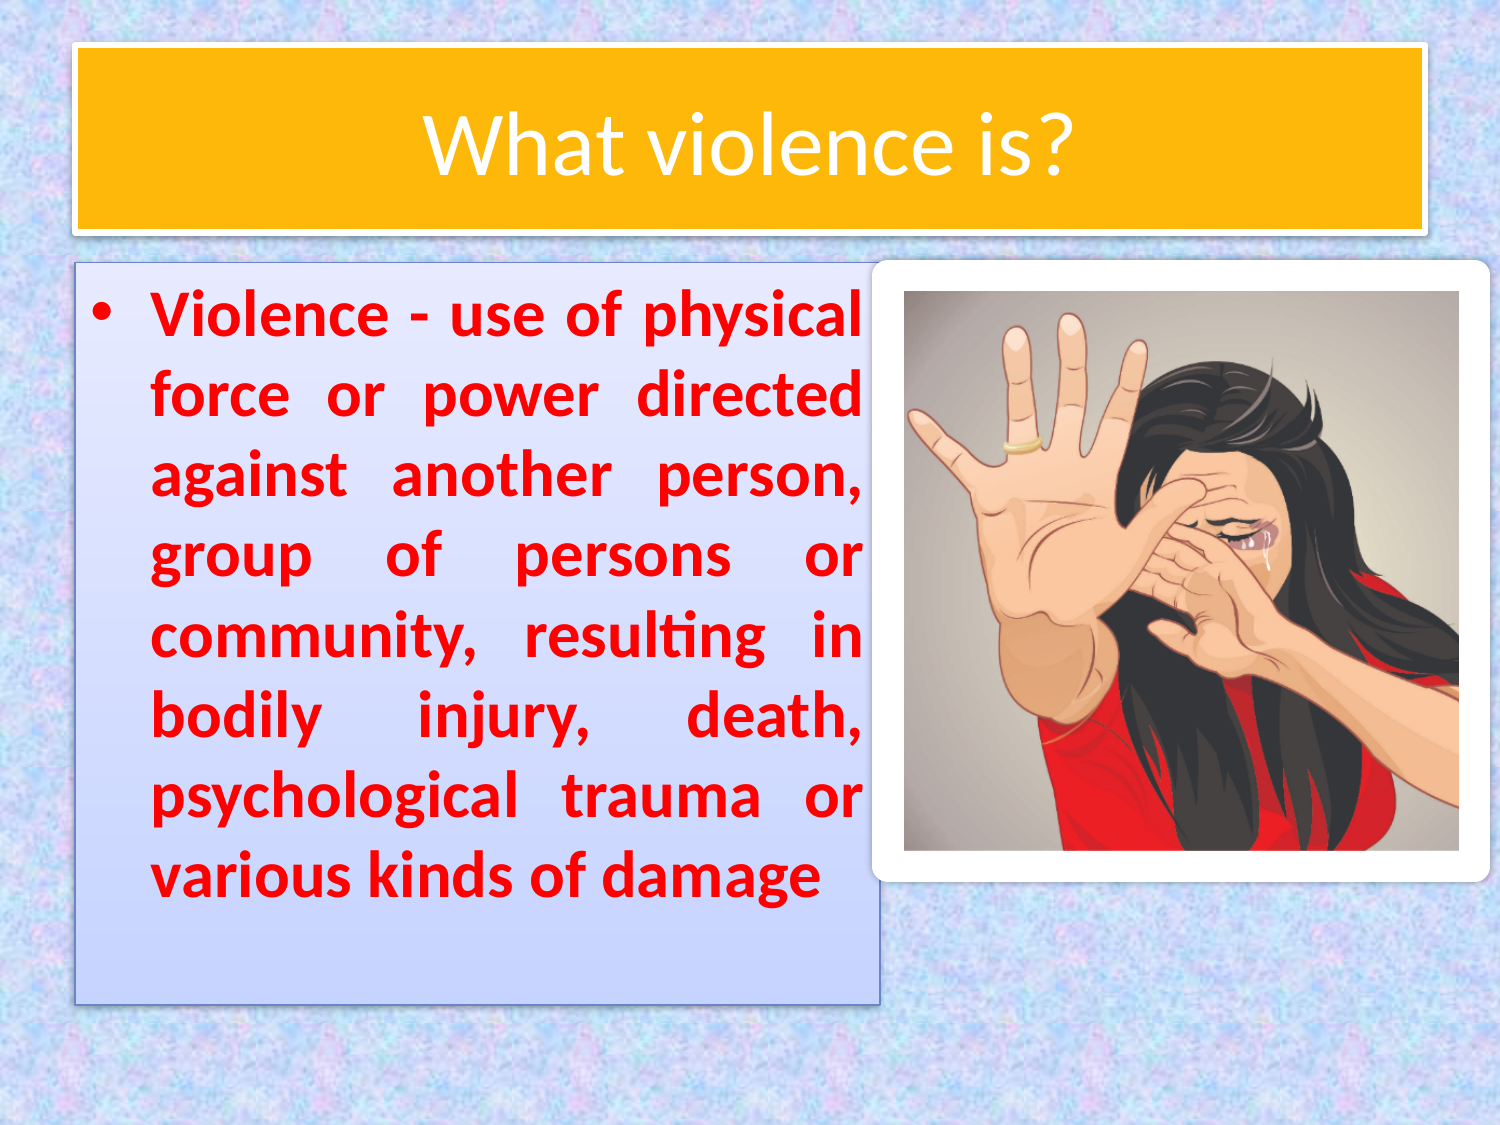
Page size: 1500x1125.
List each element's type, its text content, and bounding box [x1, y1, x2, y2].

list Violence - use of physical force or power directed against another person, group of persons or community, resulting in bodily injury, death, psychological trauma or various kinds of damage [74, 262, 881, 1006]
title What violence is? [72, 42, 1428, 236]
picture [0, 0, 1500, 1125]
